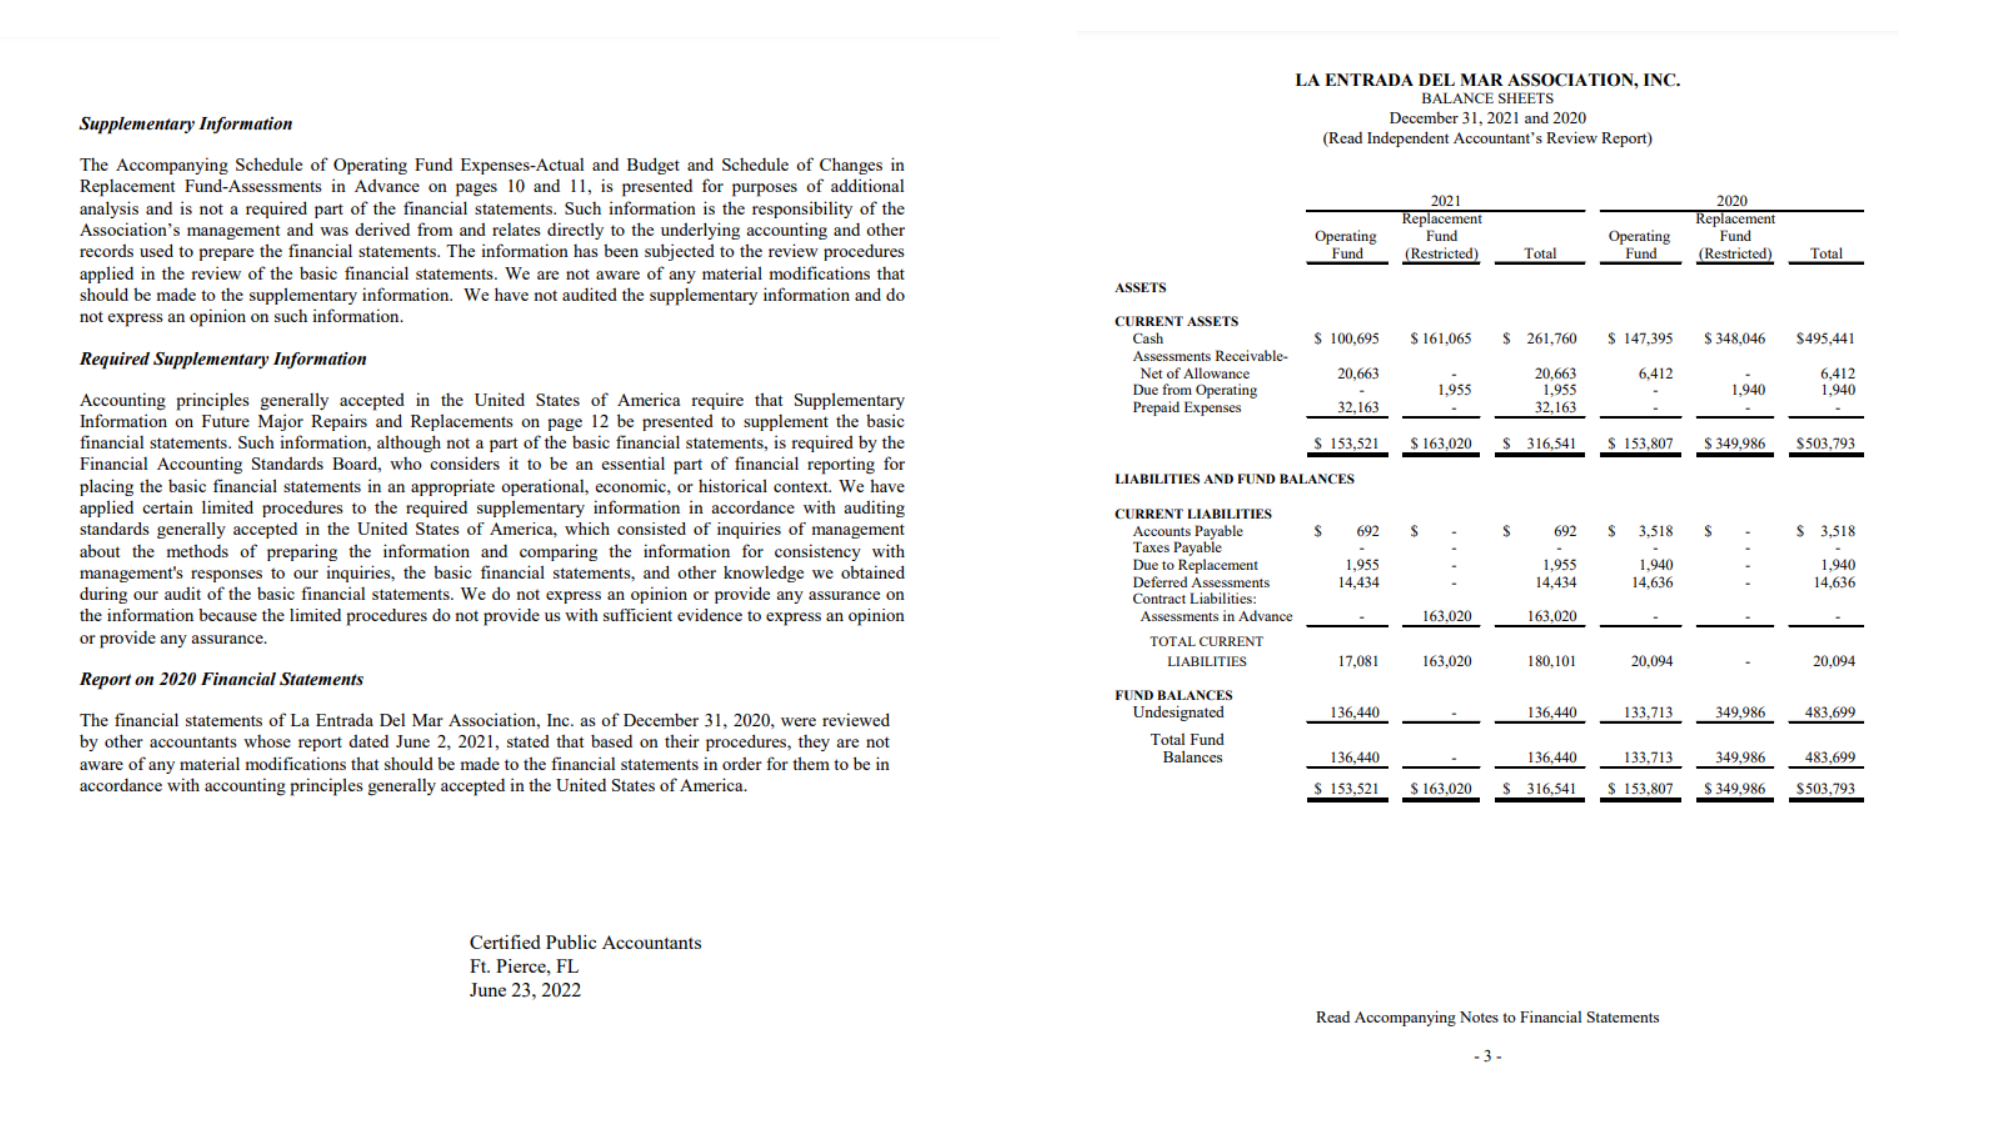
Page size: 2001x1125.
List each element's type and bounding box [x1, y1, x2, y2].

picture [1077, 31, 1898, 1094]
picture [1, 37, 1000, 1088]
